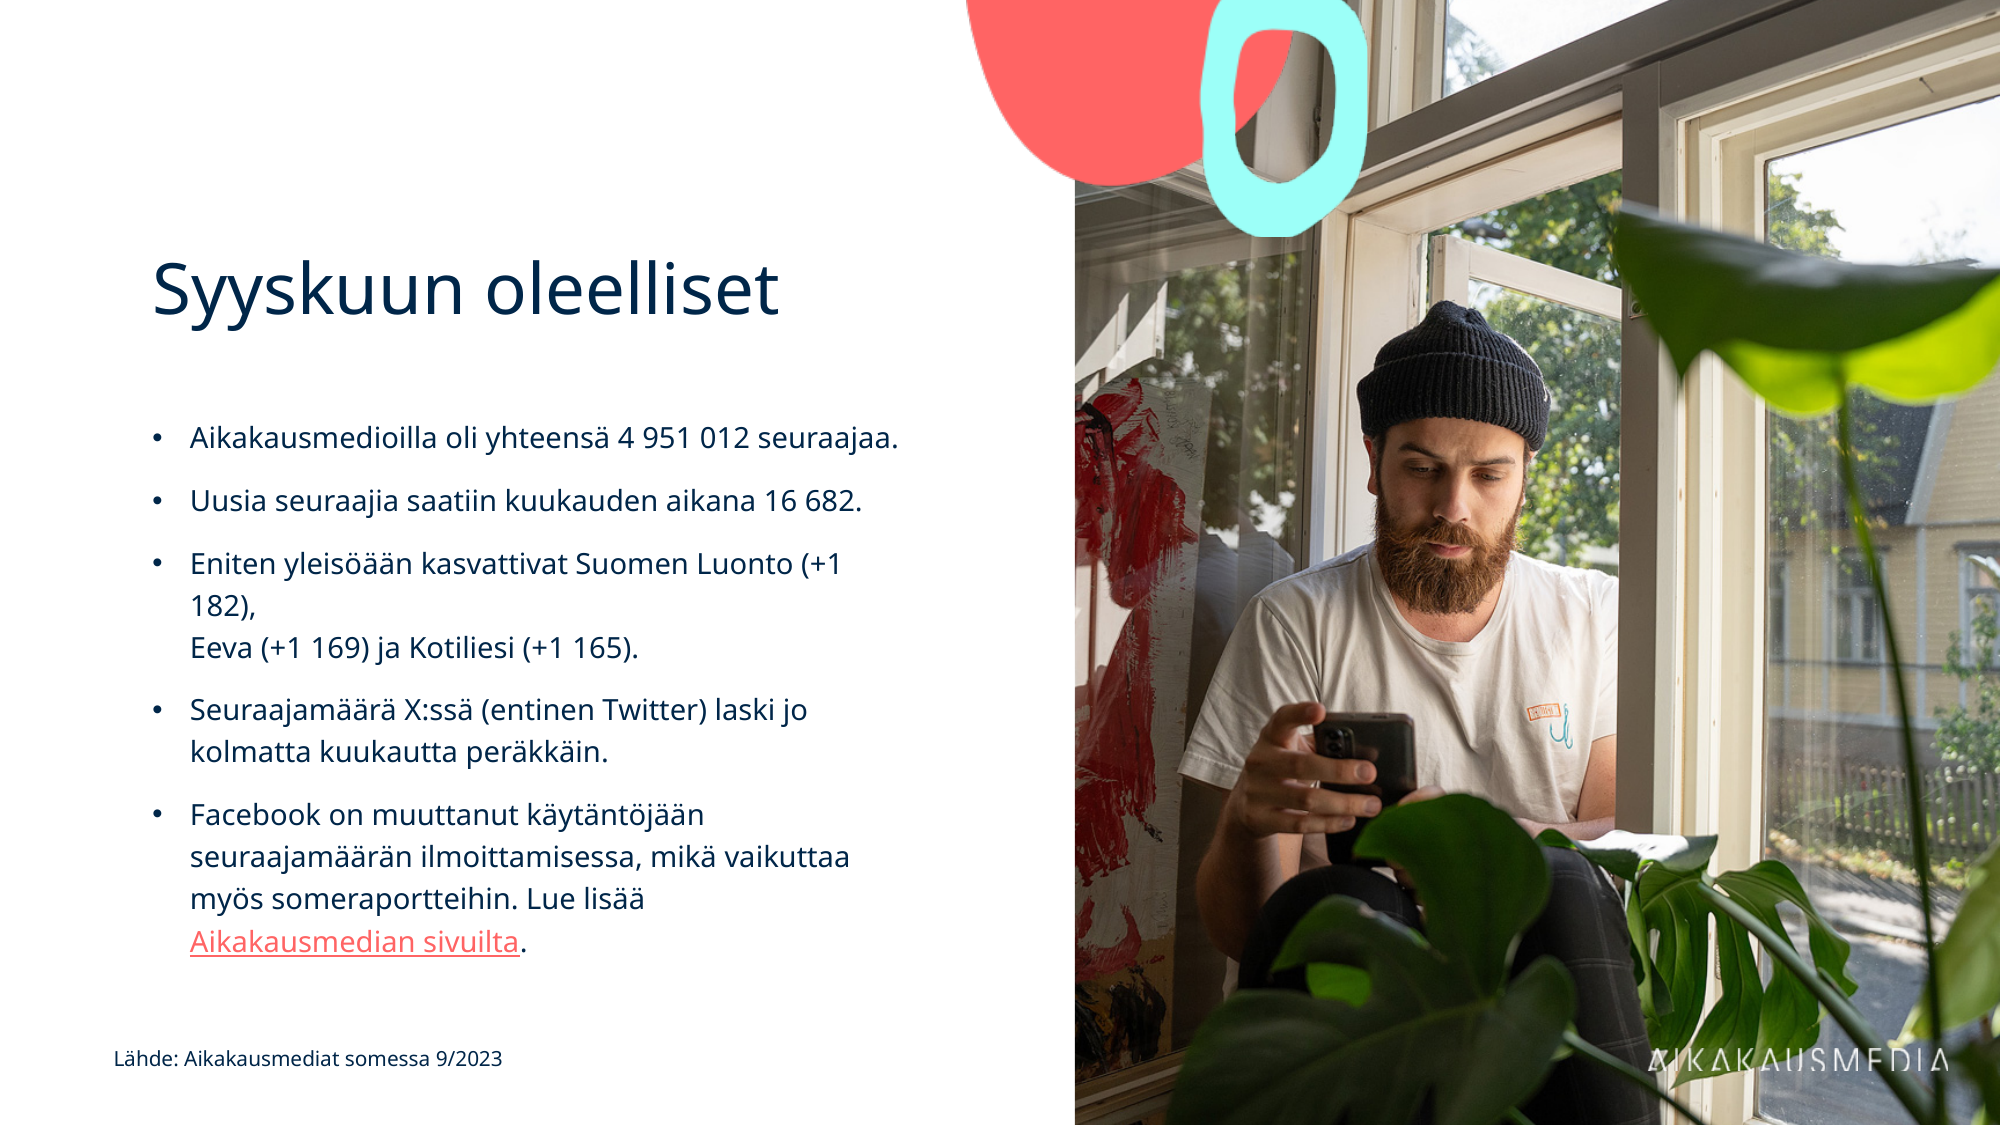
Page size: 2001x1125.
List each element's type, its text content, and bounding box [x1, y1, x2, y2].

picture [965, 0, 2000, 1125]
title Syyskuun oleelliset [137, 135, 925, 338]
list Aikakausmedioilla oli yhteensä 4 951 012 seuraajaa. Uusia seuraajia saatiin kuukauden aikana 16 682. Eniten yleisöään kasvattivat Suomen Luonto (+1 182), Eeva (+1 169) ja Kotiliesi (+1 165). Seuraajamäärä X:ssä (entinen Twitter) laski jo kolmatta kuukautta peräkkäin. Facebook on muuttanut käytäntöjään seuraajamäärän ilmoittamisessa, mikä vaikuttaa myös someraportteihin. Lue lisää Aikakausmedian sivuilta. [137, 385, 925, 990]
